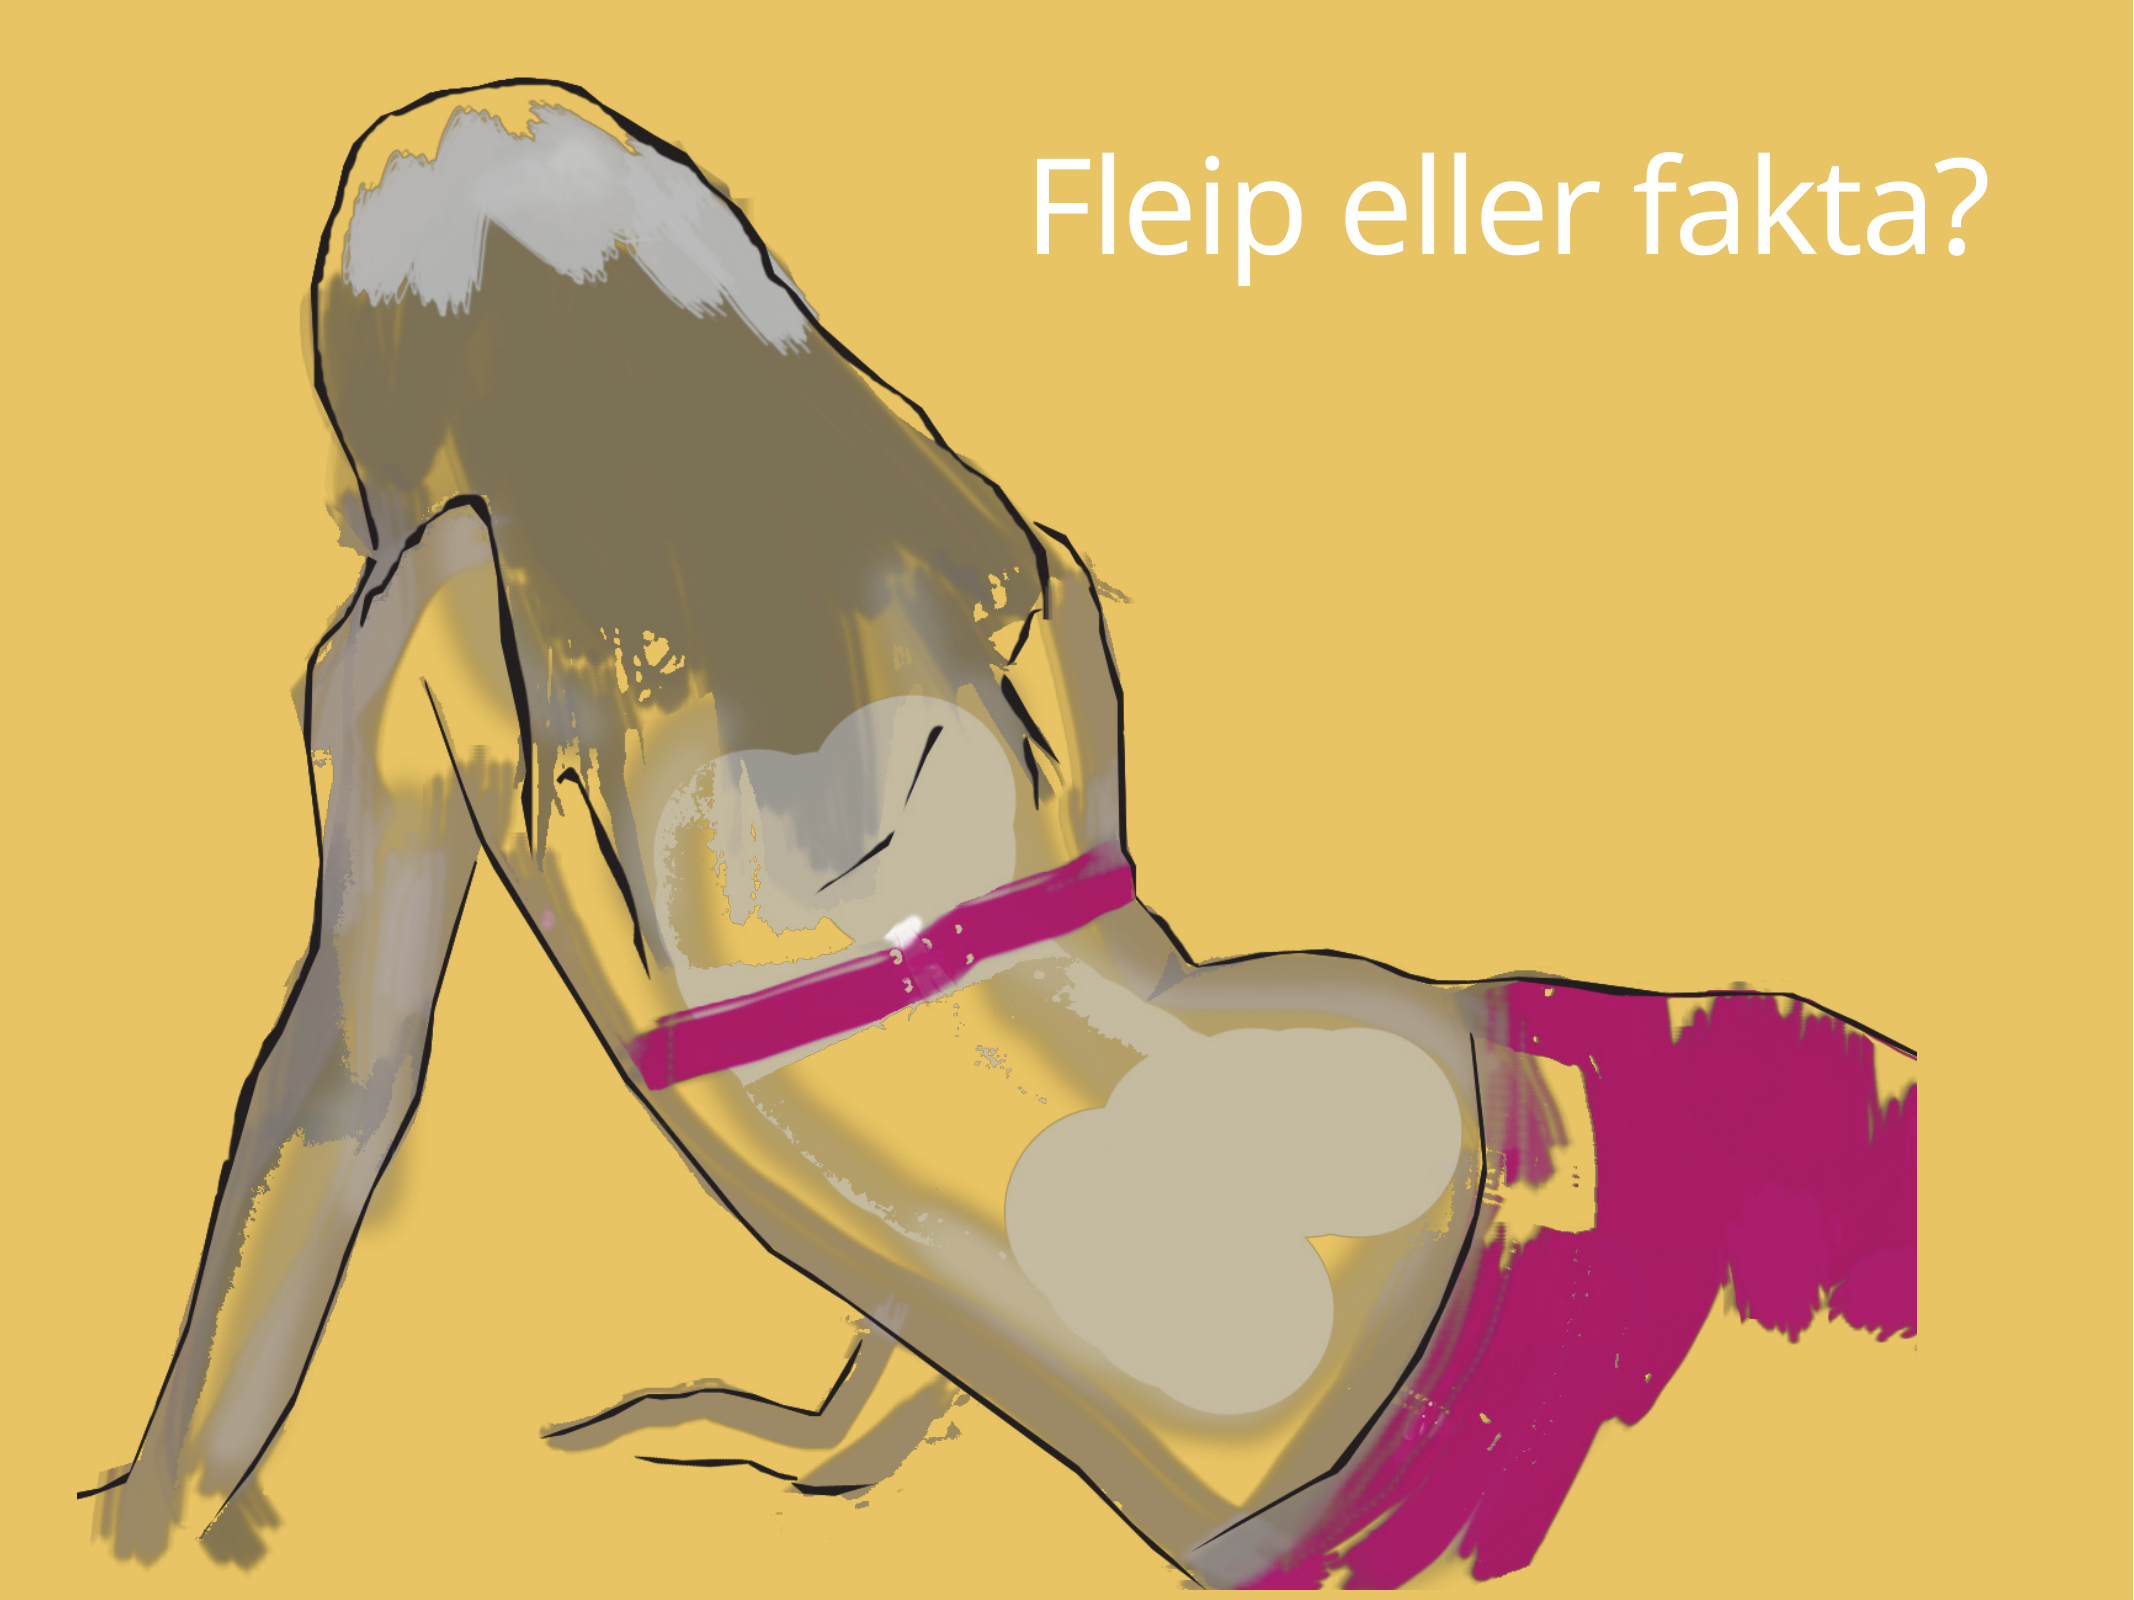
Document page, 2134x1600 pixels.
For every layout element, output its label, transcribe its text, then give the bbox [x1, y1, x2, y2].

title Fleip eller fakta? [1917, 0, 2134, 282]
picture [77, 0, 1917, 1590]
